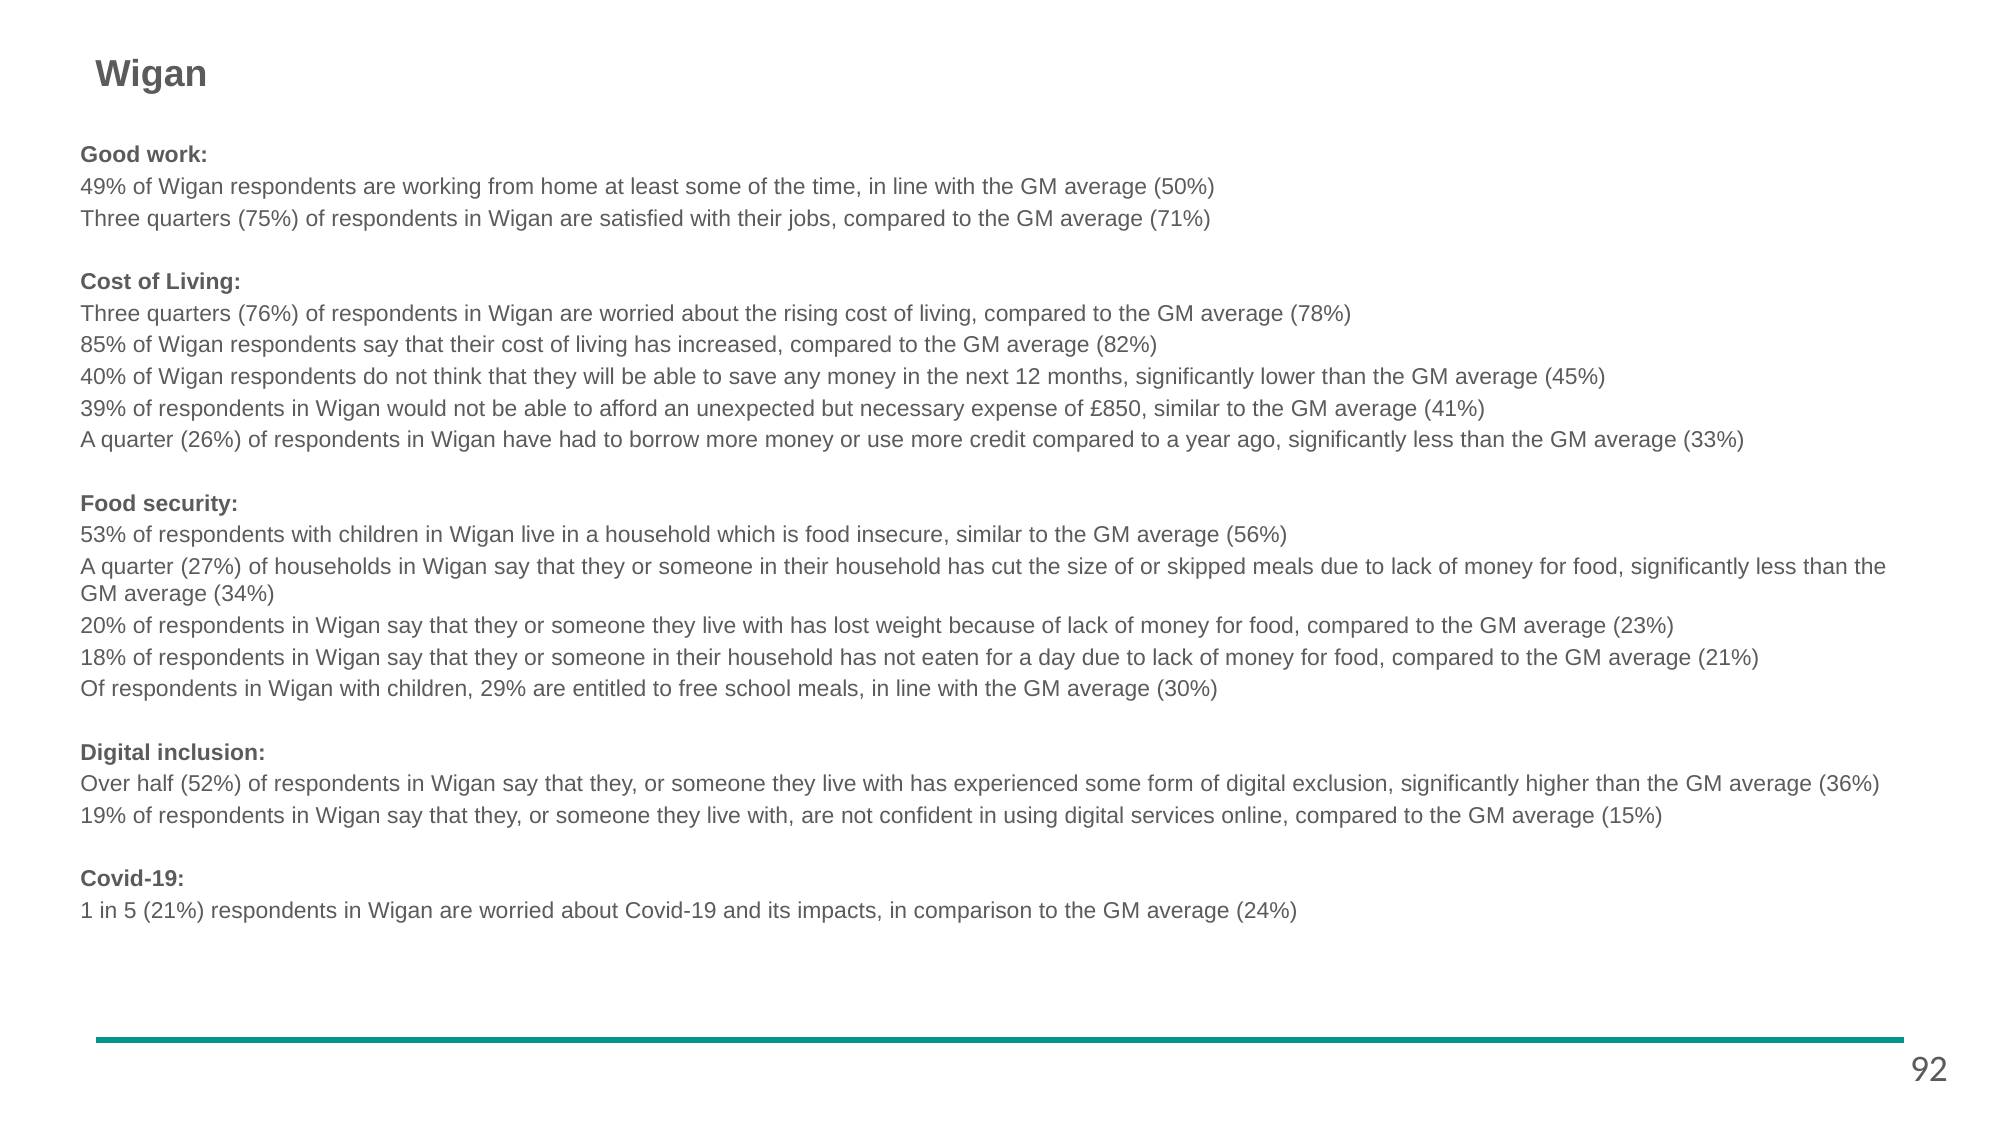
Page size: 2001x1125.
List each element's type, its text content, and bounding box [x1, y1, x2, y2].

list Good work: 49% of Wigan respondents are working from home at least some of the time, in line with the GM average (50%) Three quarters (75%) of respondents in Wigan are satisfied with their jobs, compared to the GM average (71%) Cost of Living: Three quarters (76%) of respondents in Wigan are worried about the rising cost of living, compared to the GM average (78%) 85% of Wigan respondents say that their cost of living has increased, compared to the GM average (82%) 40% of Wigan respondents do not think that they will be able to save any money in the next 12 months, significantly lower than the GM average (45%) 39% of respondents in Wigan would not be able to afford an unexpected but necessary expense of £850, similar to the GM average (41%) A quarter (26%) of respondents in Wigan have had to borrow more money or use more credit compared to a year ago, significantly less than the GM average (33%) Food security: 53% of respondents with children in Wigan live in a household which is food insecure, similar to the GM average (56%) A quarter (27%) of households in Wigan say that they or someone in their household has cut the size of or skipped meals due to lack of money for food, significantly less than the GM average (34%) 20% of respondents in Wigan say that they or someone they live with has lost weight because of lack of money for food, compared to the GM average (23%) 18% of respondents in Wigan say that they or someone in their household has not eaten for a day due to lack of money for food, compared to the GM average (21%) Of respondents in Wigan with children, 29% are entitled to free school meals, in line with the GM average (30%) Digital inclusion: Over half (52%) of respondents in Wigan say that they, or someone they live with has experienced some form of digital exclusion, significantly higher than the GM average (36%) 19% of respondents in Wigan say that they, or someone they live with, are not confident in using digital services online, compared to the GM average (15%) Covid-19: 1 in 5 (21%) respondents in Wigan are worried about Covid-19 and its impacts, in comparison to the GM average (24%) [80, 140, 1888, 931]
text_box 92 [1895, 1036, 1975, 1098]
title Wigan [80, 26, 1806, 123]
